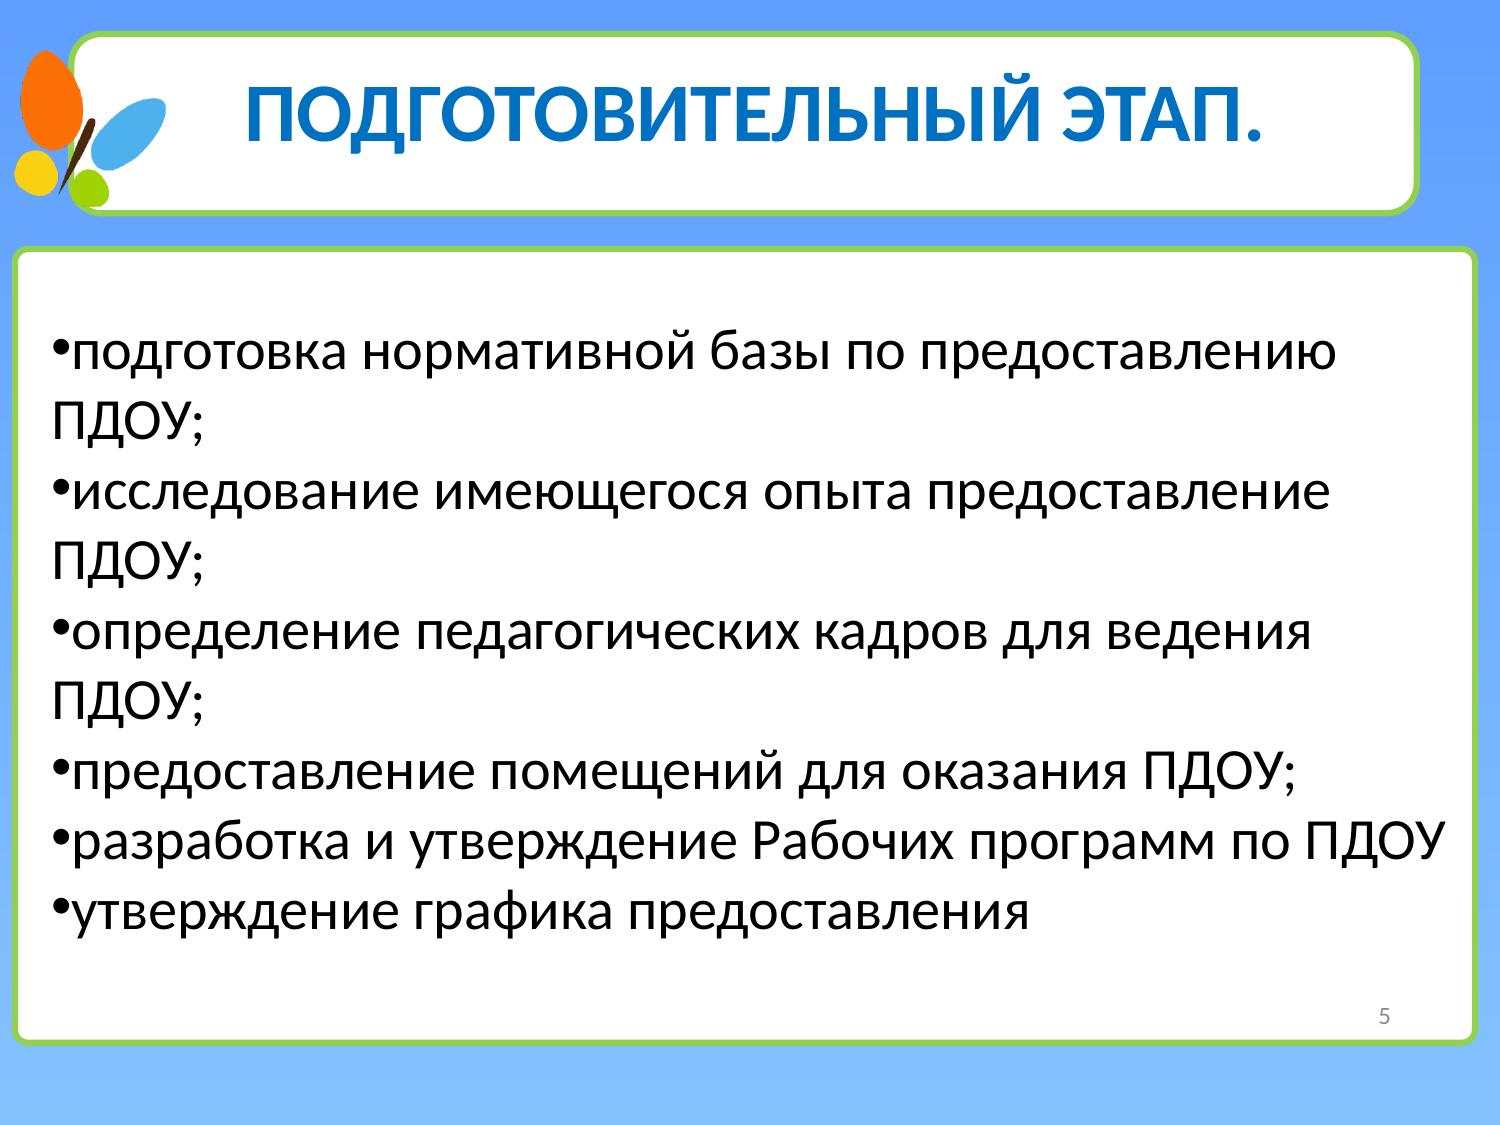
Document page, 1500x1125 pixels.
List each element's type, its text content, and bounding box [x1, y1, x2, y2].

text_box ПОДГОТОВИТЕЛЬНЫЙ ЭТАП. [166, 50, 1359, 166]
slide_number 5 [1068, 984, 1406, 1045]
text_box подготовка нормативной базы по предоставлению ПДОУ; исследование имеющегося опыта предоставление ПДОУ; определение педагогических кадров для ведения ПДОУ; предоставление помещений для оказания ПДОУ; разработка и утверждение Рабочих программ по ПДОУ утверждение графика предоставления [36, 303, 1475, 1009]
text_box [73, 32, 1418, 215]
picture [14, 50, 166, 207]
text_box [13, 248, 1477, 1044]
